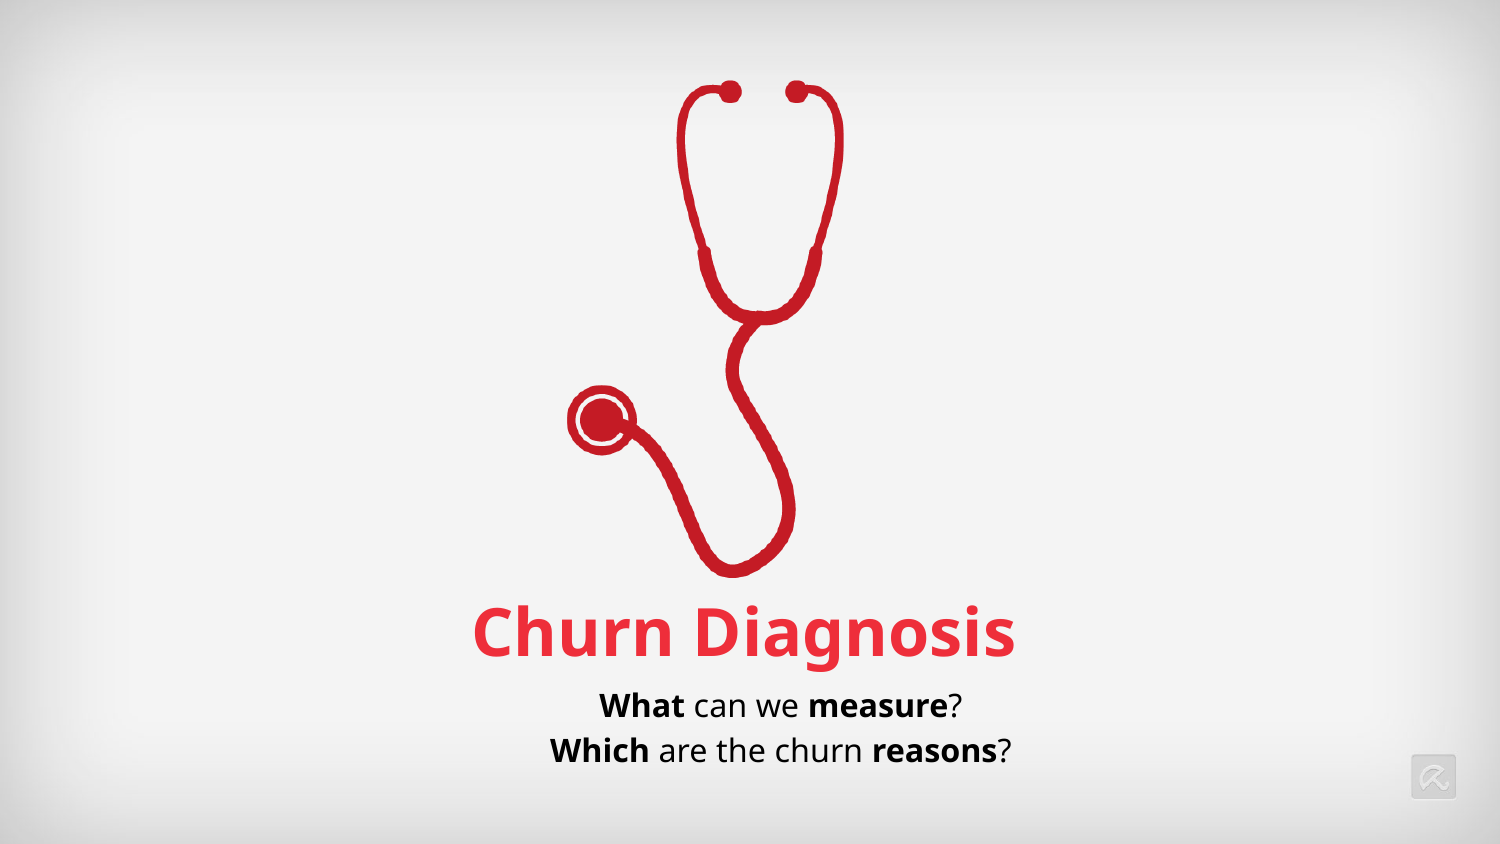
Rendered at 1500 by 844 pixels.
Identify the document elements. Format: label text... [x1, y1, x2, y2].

title Churn Diagnosis [294, 607, 1194, 677]
list What can we measure? Which are the churn reasons? [294, 677, 1194, 777]
picture [0, 0, 1500, 844]
